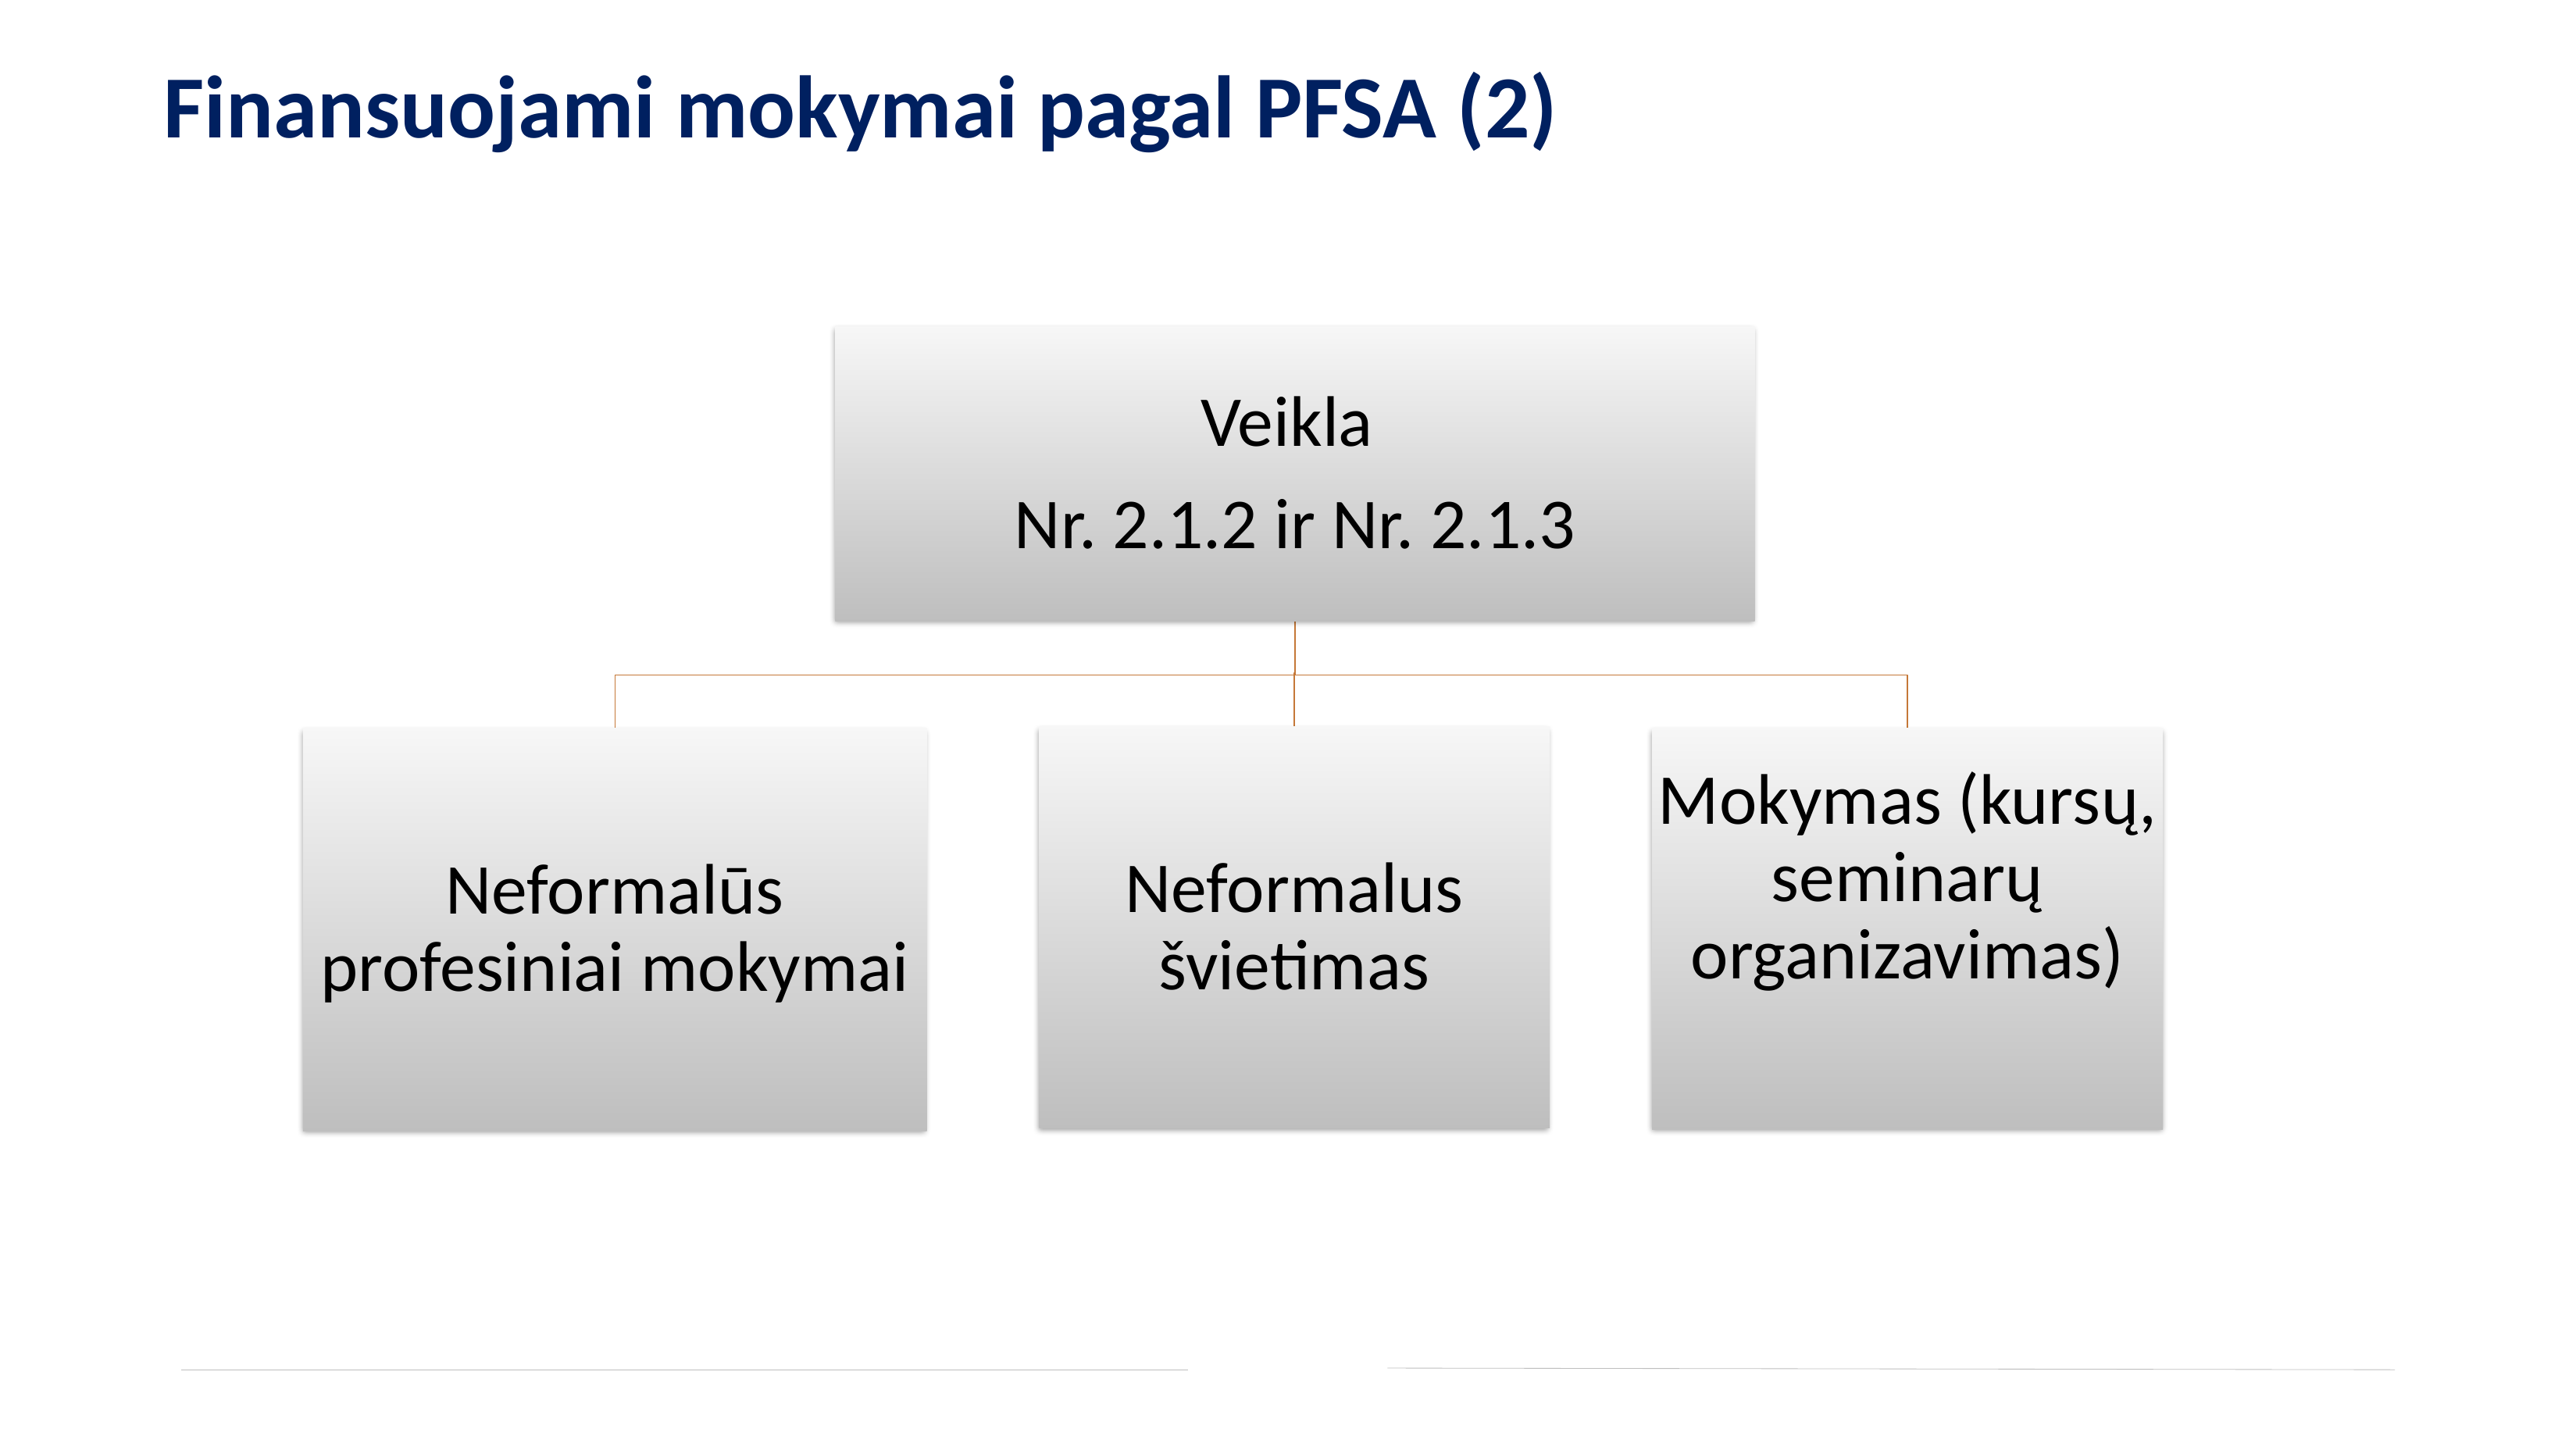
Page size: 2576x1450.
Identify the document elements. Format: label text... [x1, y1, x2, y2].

title Finansuojami mokymai pagal PFSA (2) [163, 48, 2274, 264]
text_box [301, 155, 2164, 1302]
